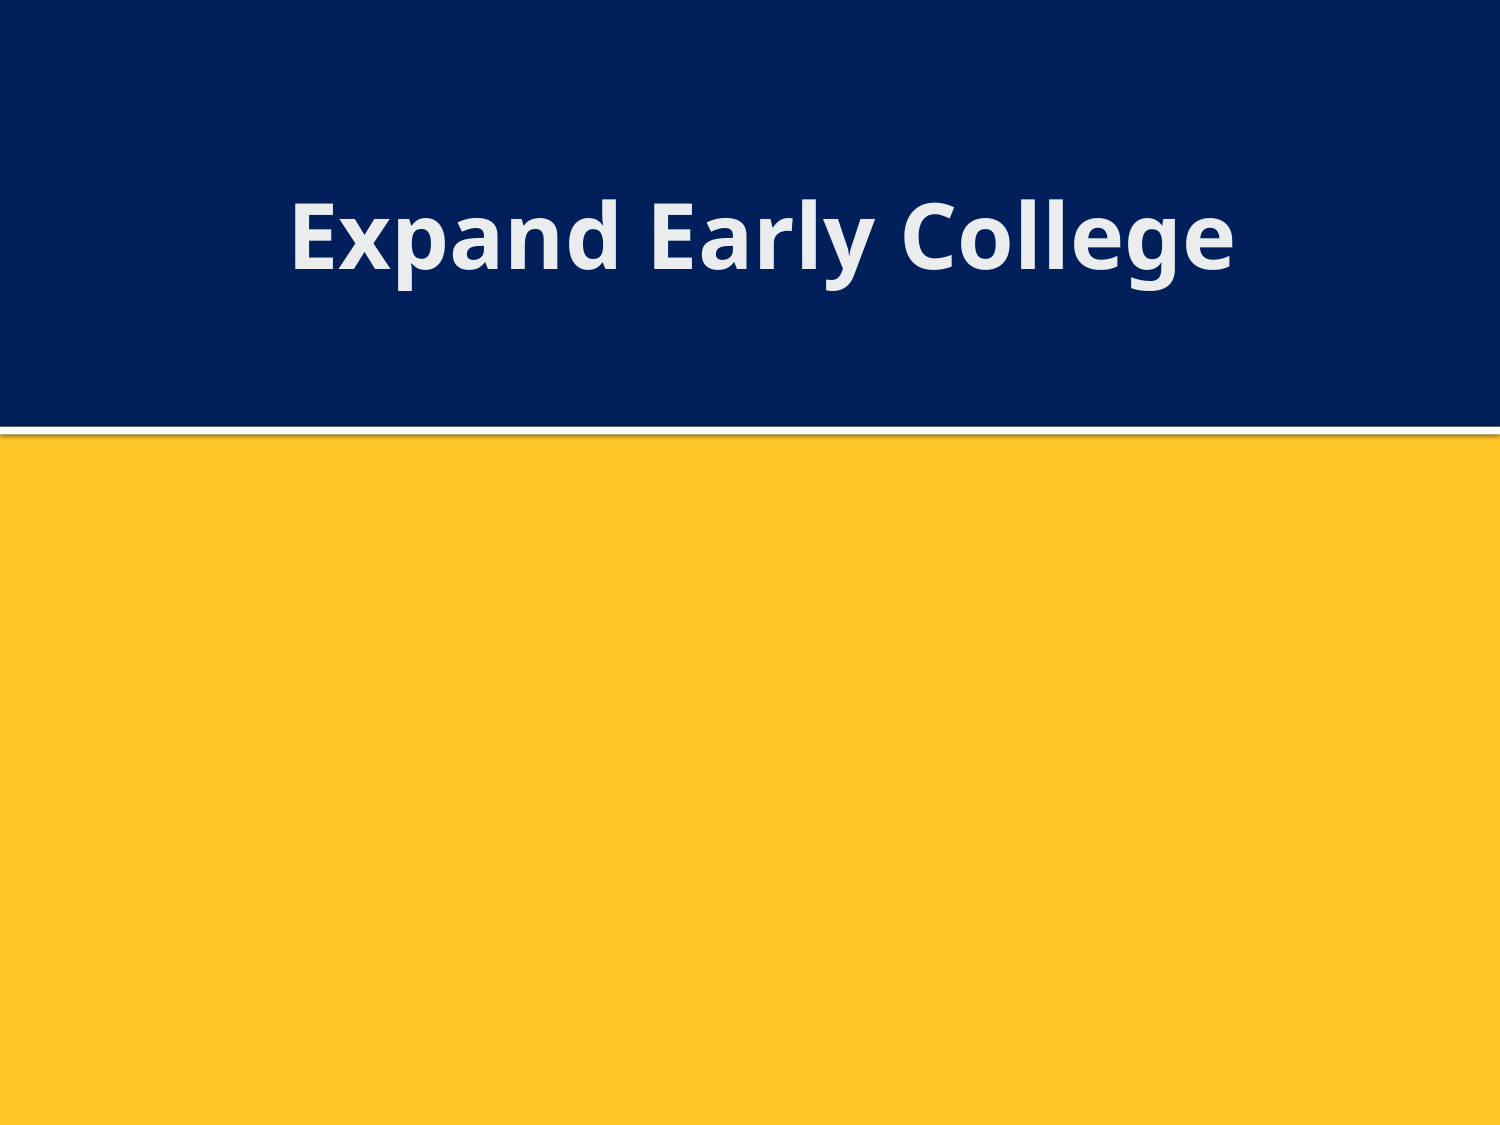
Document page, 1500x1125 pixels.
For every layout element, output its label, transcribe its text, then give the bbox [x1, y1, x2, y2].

title Expand Early College [87, 19, 1438, 289]
